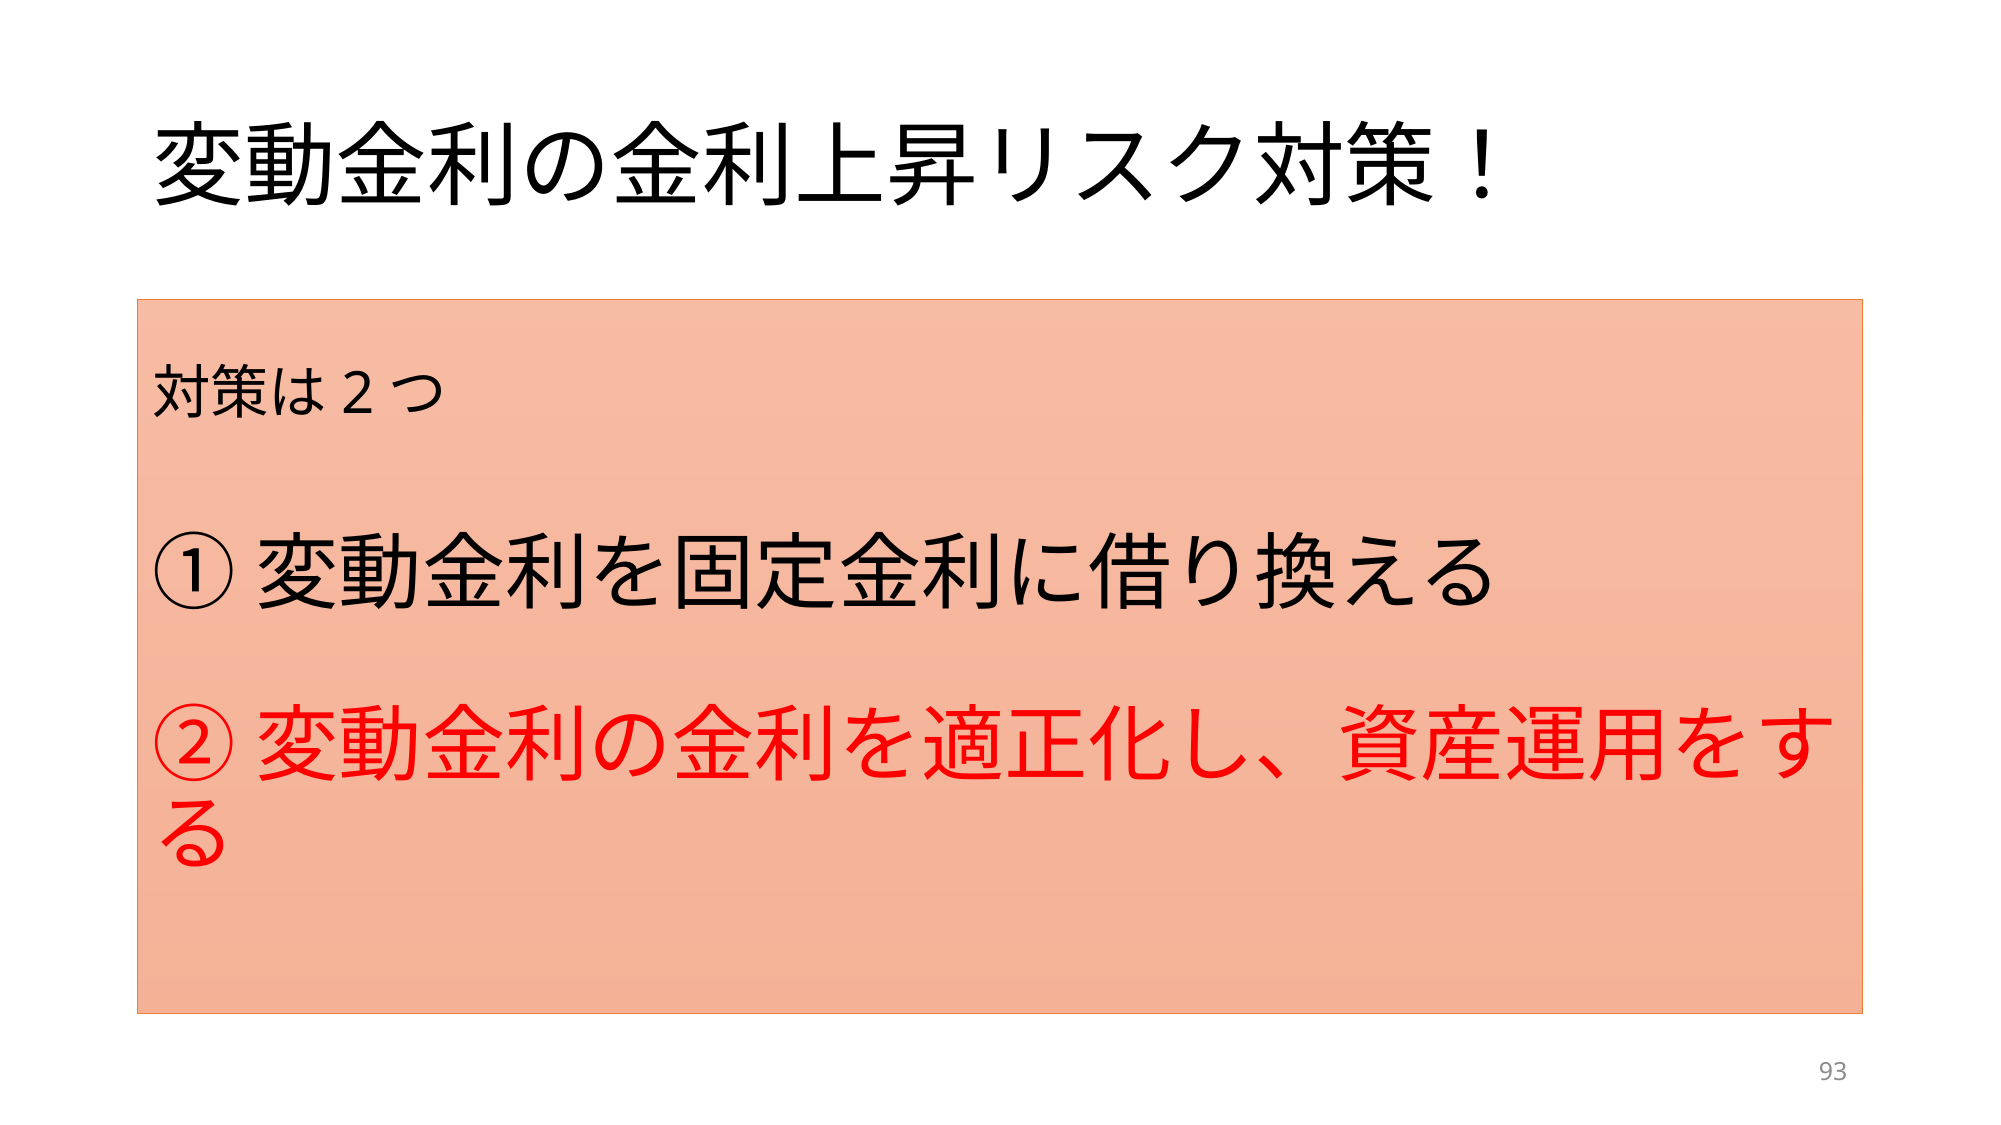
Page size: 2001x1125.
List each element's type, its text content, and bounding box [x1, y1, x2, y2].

slide_number 93 [1412, 1042, 1863, 1103]
title 変動金利の金利上昇リスク対策！ [137, 59, 1863, 278]
list 対策は2つ ①変動金利を固定金利に借り換える ②変動金利の金利を適正化し、資産運用をする [137, 299, 1863, 1014]
